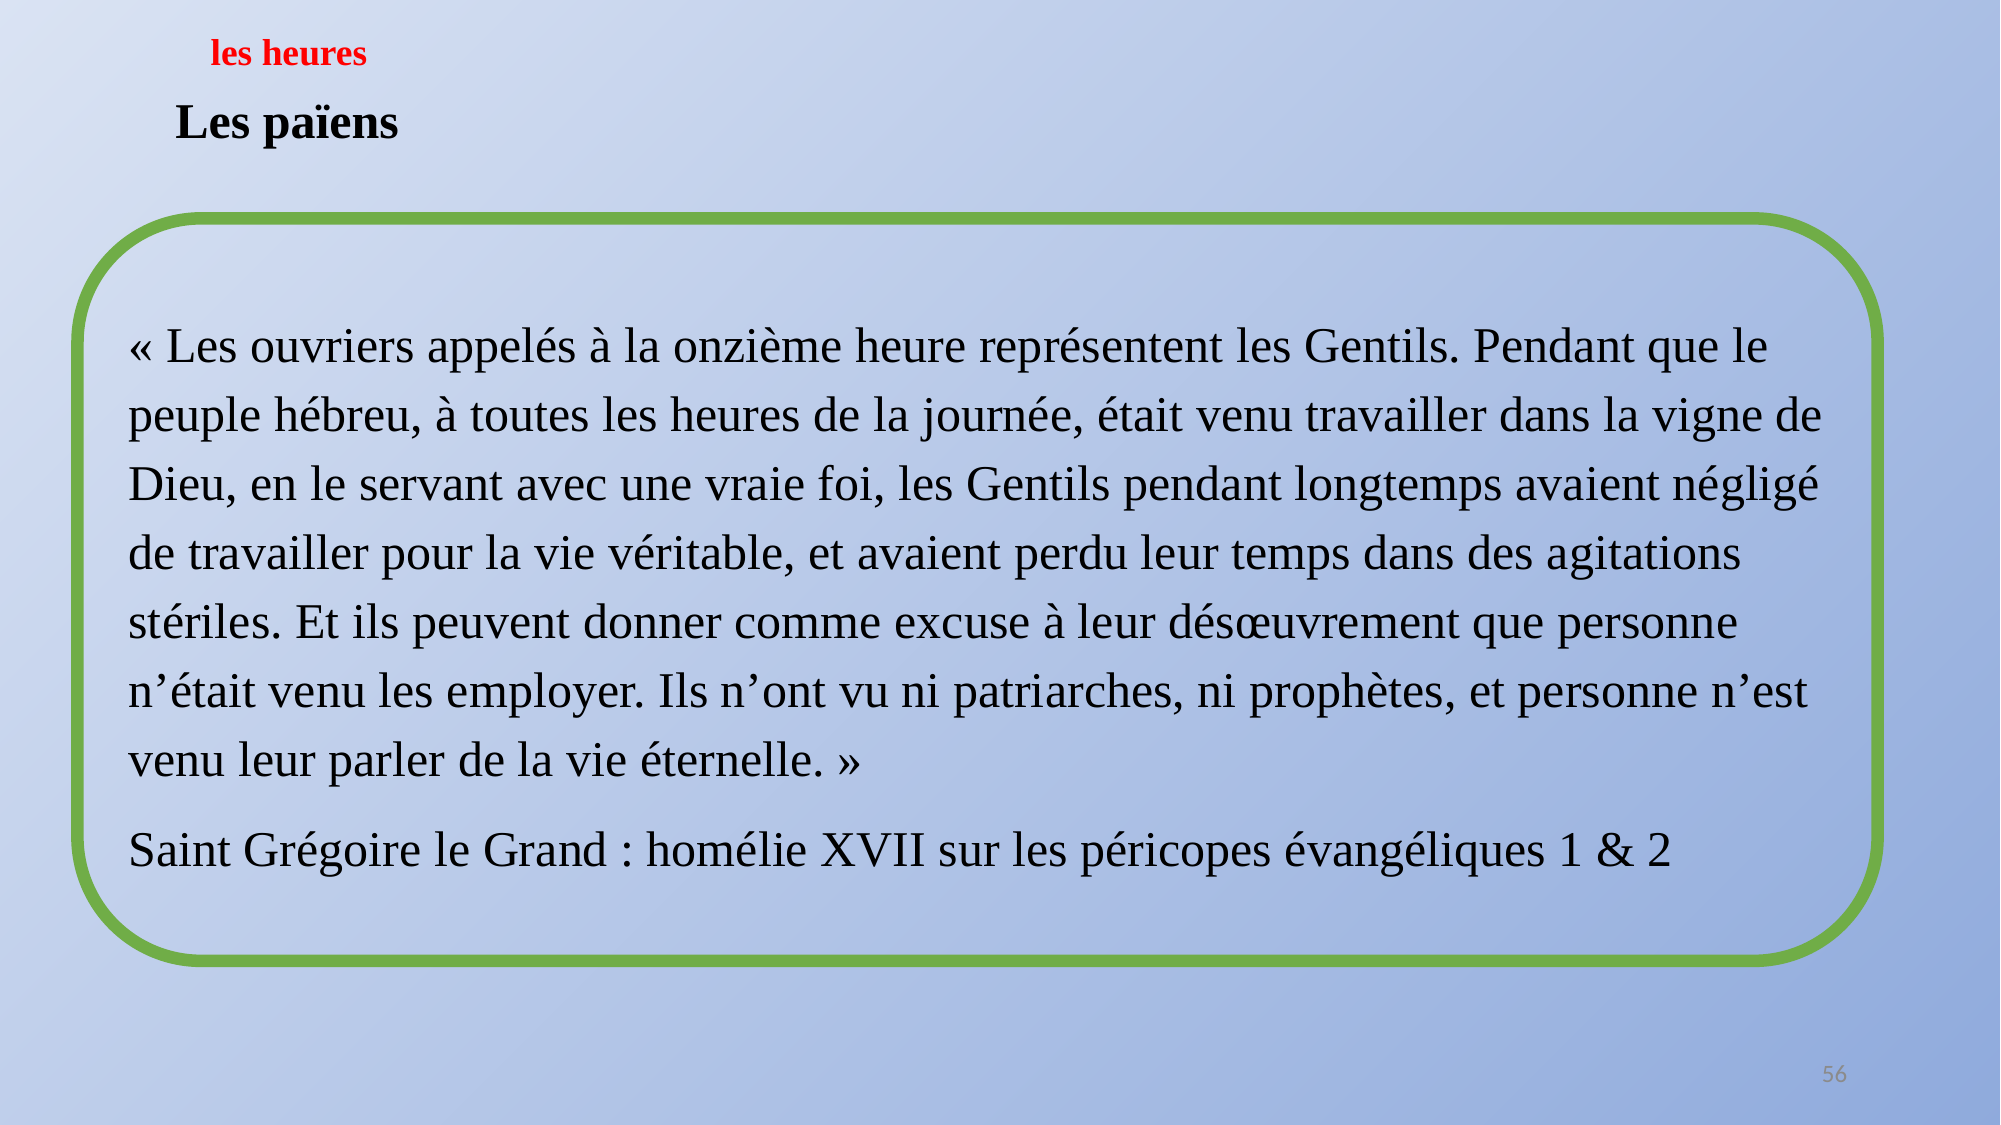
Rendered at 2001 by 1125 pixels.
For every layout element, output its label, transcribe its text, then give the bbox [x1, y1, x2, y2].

slide_number 56 [1412, 1042, 1863, 1103]
text_box « Les ouvriers appelés à la onzième heure représentent les Gentils. Pendant que le peuple hébreu, à toutes les heures de la journée, était venu travailler dans la vigne de Dieu, en le servant avec une vraie foi, les Gentils pendant longtemps avaient négligé de travailler pour la vie véritable, et avaient perdu leur temps dans des agitations stériles. Et ils peuvent donner comme excuse à leur désœuvrement que personne n’était venu les employer. Ils n’ont vu ni patriarches, ni prophètes, et personne n’est venu leur parler de la vie éternelle. » Saint Grégoire le Grand : homélie XVII sur les péricopes évangéliques 1 & 2 [76, 217, 1879, 962]
text_box Les païens [160, 81, 1187, 201]
text_box les heures [0, 20, 631, 81]
